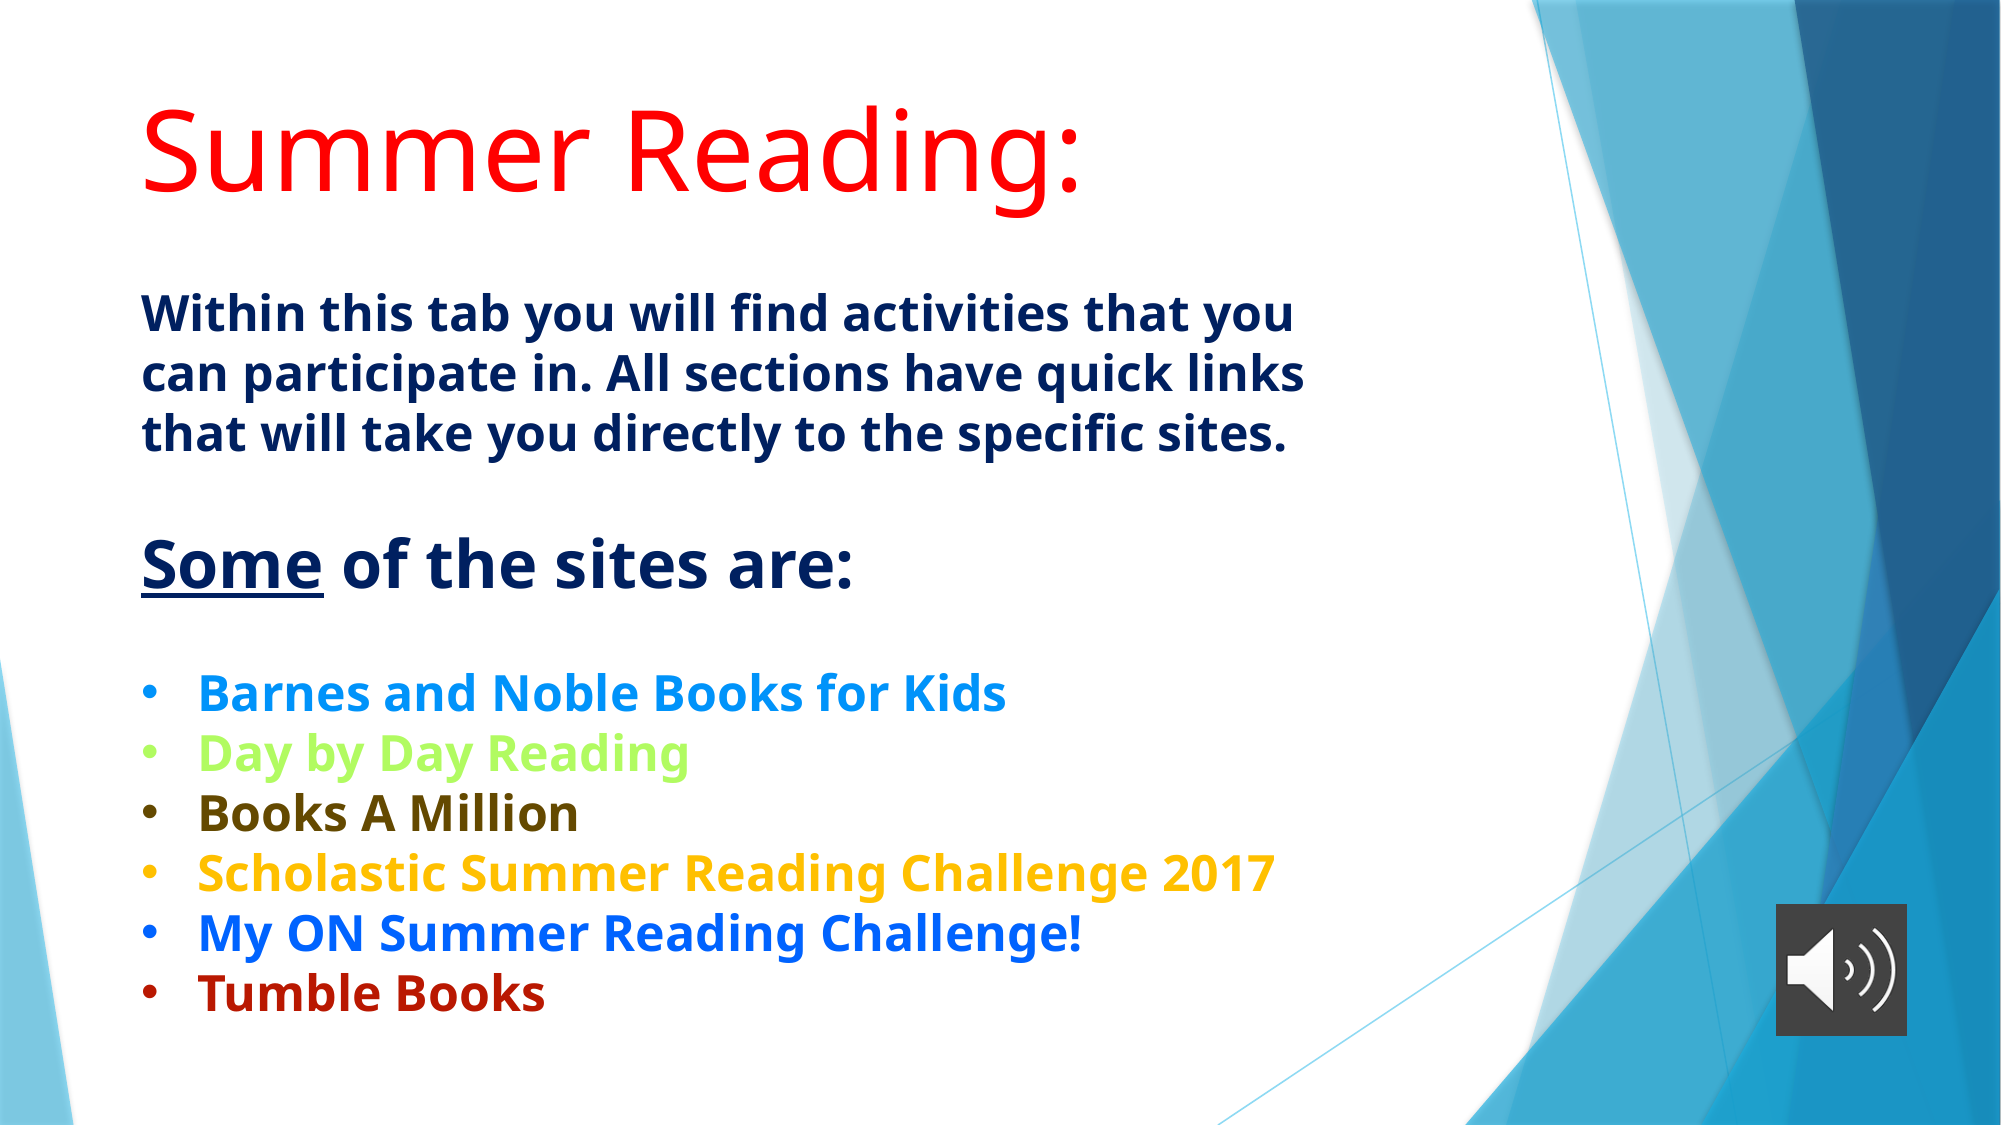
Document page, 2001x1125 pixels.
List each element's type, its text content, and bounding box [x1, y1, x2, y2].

picture [1774, 902, 1909, 1038]
text_box Within this tab you will find activities that you can participate in. All sections have quick links that will take you directly to the specific sites. Some of the sites are: Barnes and Noble Books for Kids Day by Day Reading Books A Million Scholastic Summer Reading Challenge 2017 My ON Summer Reading Challenge! Tumble Books [126, 274, 1361, 1029]
text_box Summer Reading: [126, 71, 1287, 222]
